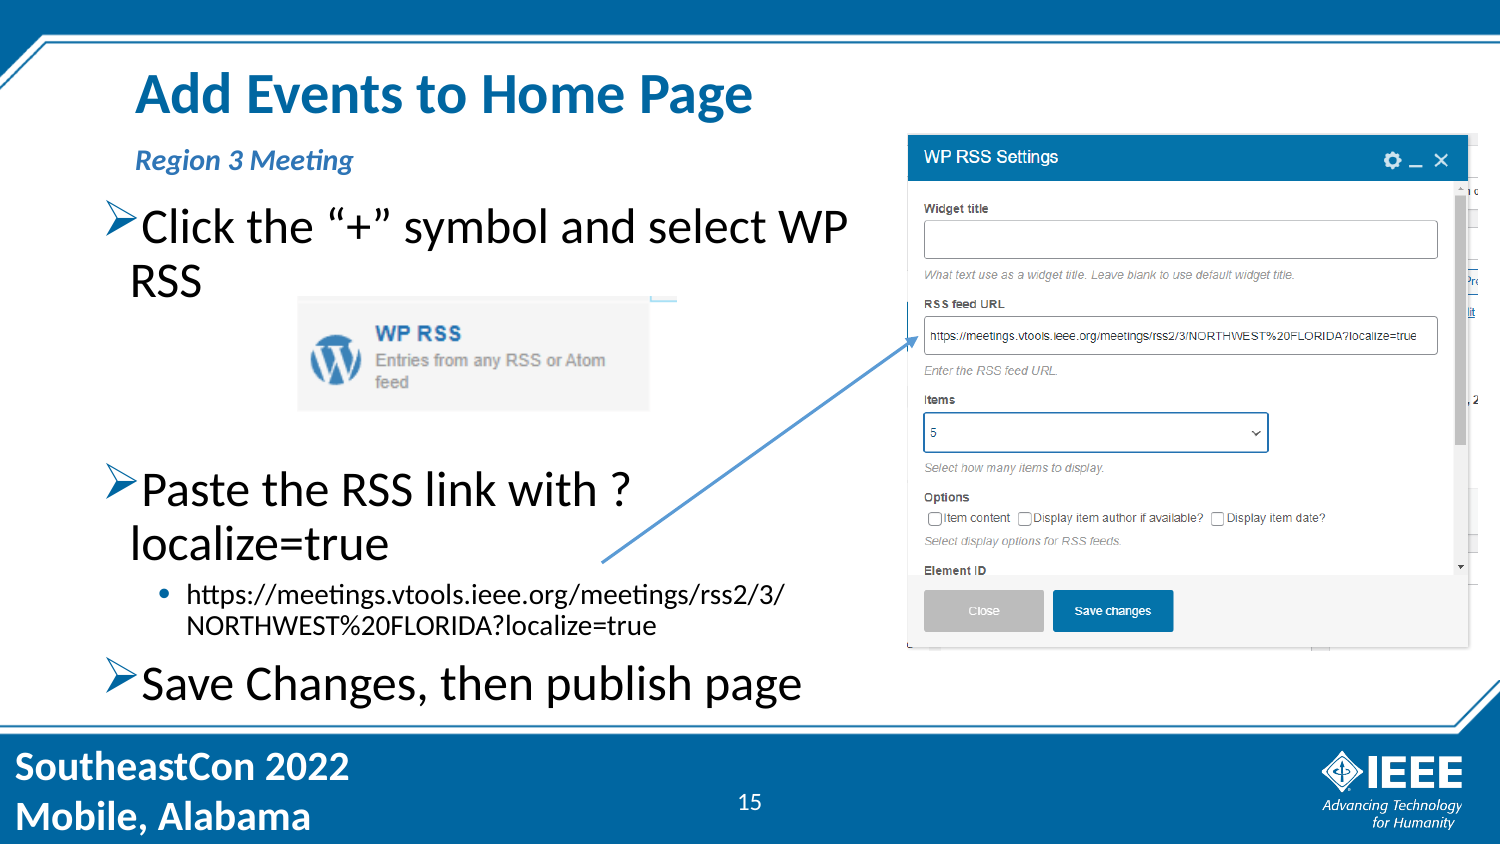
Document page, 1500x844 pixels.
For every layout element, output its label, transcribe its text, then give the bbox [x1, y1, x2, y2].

list Click the “+” symbol and select WP RSS Paste the RSS link with ?localize=true https://meetings.vtools.ieee.org/meetings/rss2/3/NORTHWEST%20FLORIDA?localize=true Save Changes, then publish page [86, 192, 904, 678]
slide_number 15 [710, 777, 790, 823]
picture [0, 680, 1500, 844]
picture [1028, 154, 1034, 162]
picture [907, 133, 1478, 651]
picture [1385, 152, 1401, 169]
picture [0, 0, 1500, 111]
picture [297, 296, 677, 426]
picture [1438, 158, 1445, 164]
title Add Events to Home Page [120, 65, 1414, 134]
picture [1047, 154, 1052, 164]
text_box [601, 336, 919, 563]
list Region 3 Meeting [120, 137, 907, 185]
